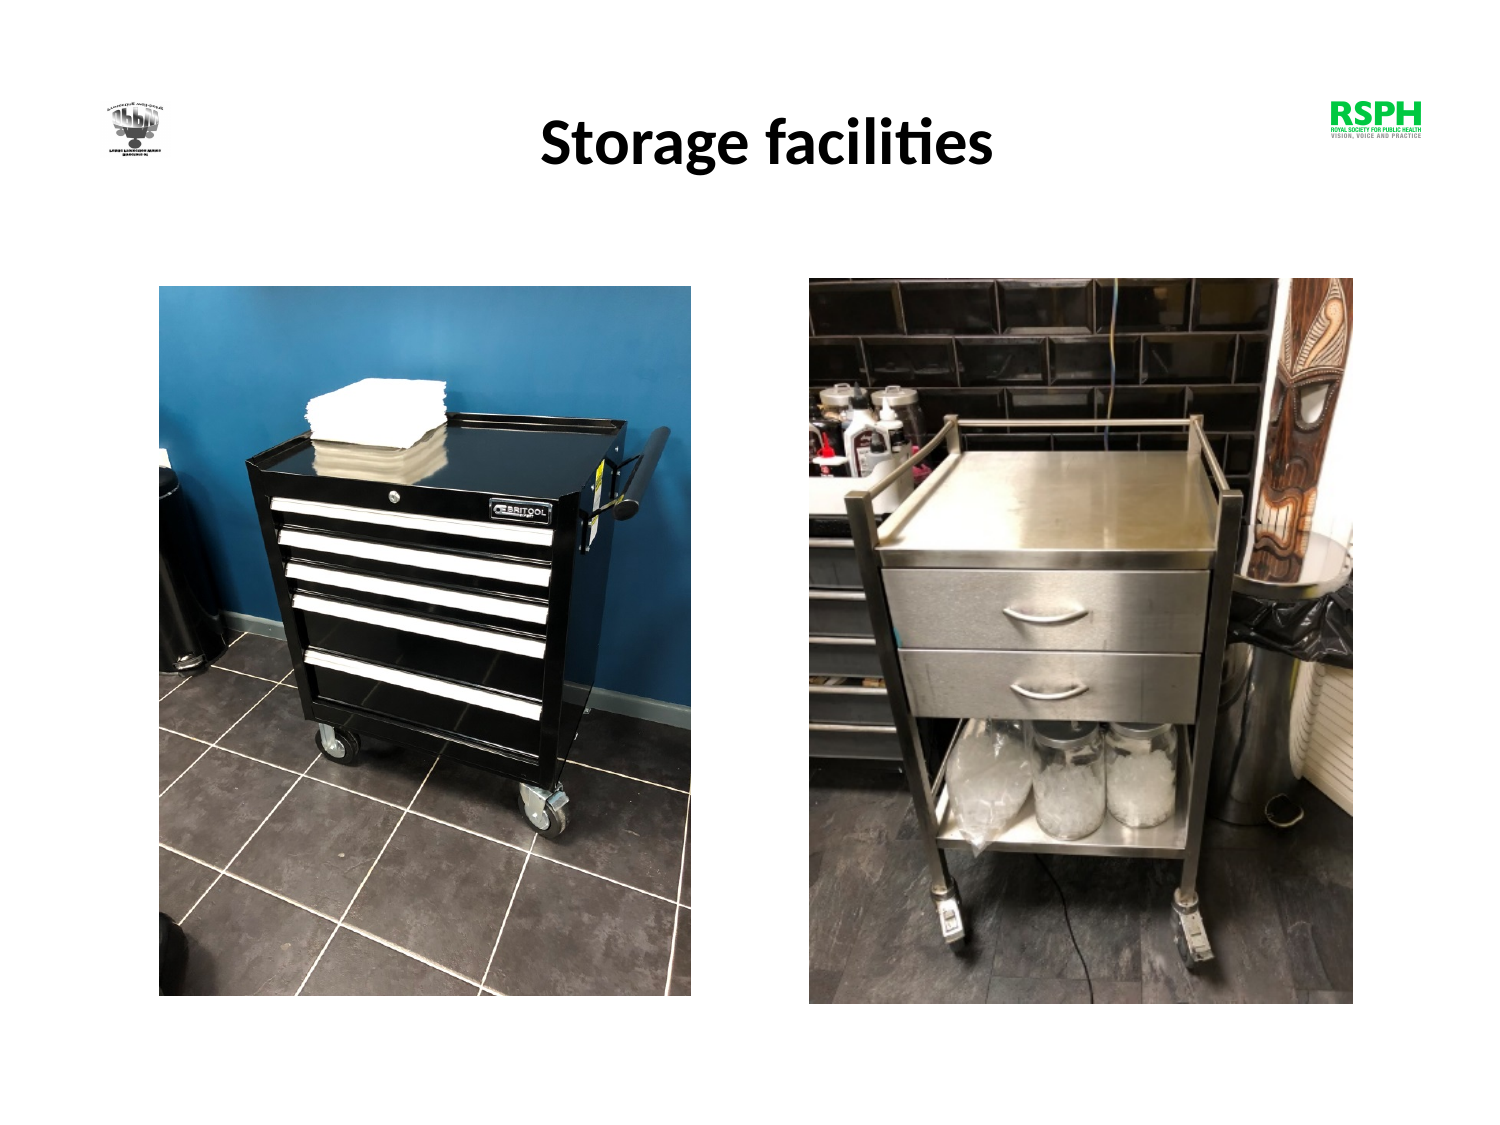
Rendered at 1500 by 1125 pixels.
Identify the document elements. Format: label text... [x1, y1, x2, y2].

text_box Storage facilities [253, 90, 1282, 185]
picture [808, 278, 1353, 1004]
picture [100, 101, 171, 158]
picture [159, 286, 692, 996]
picture [1330, 101, 1422, 140]
